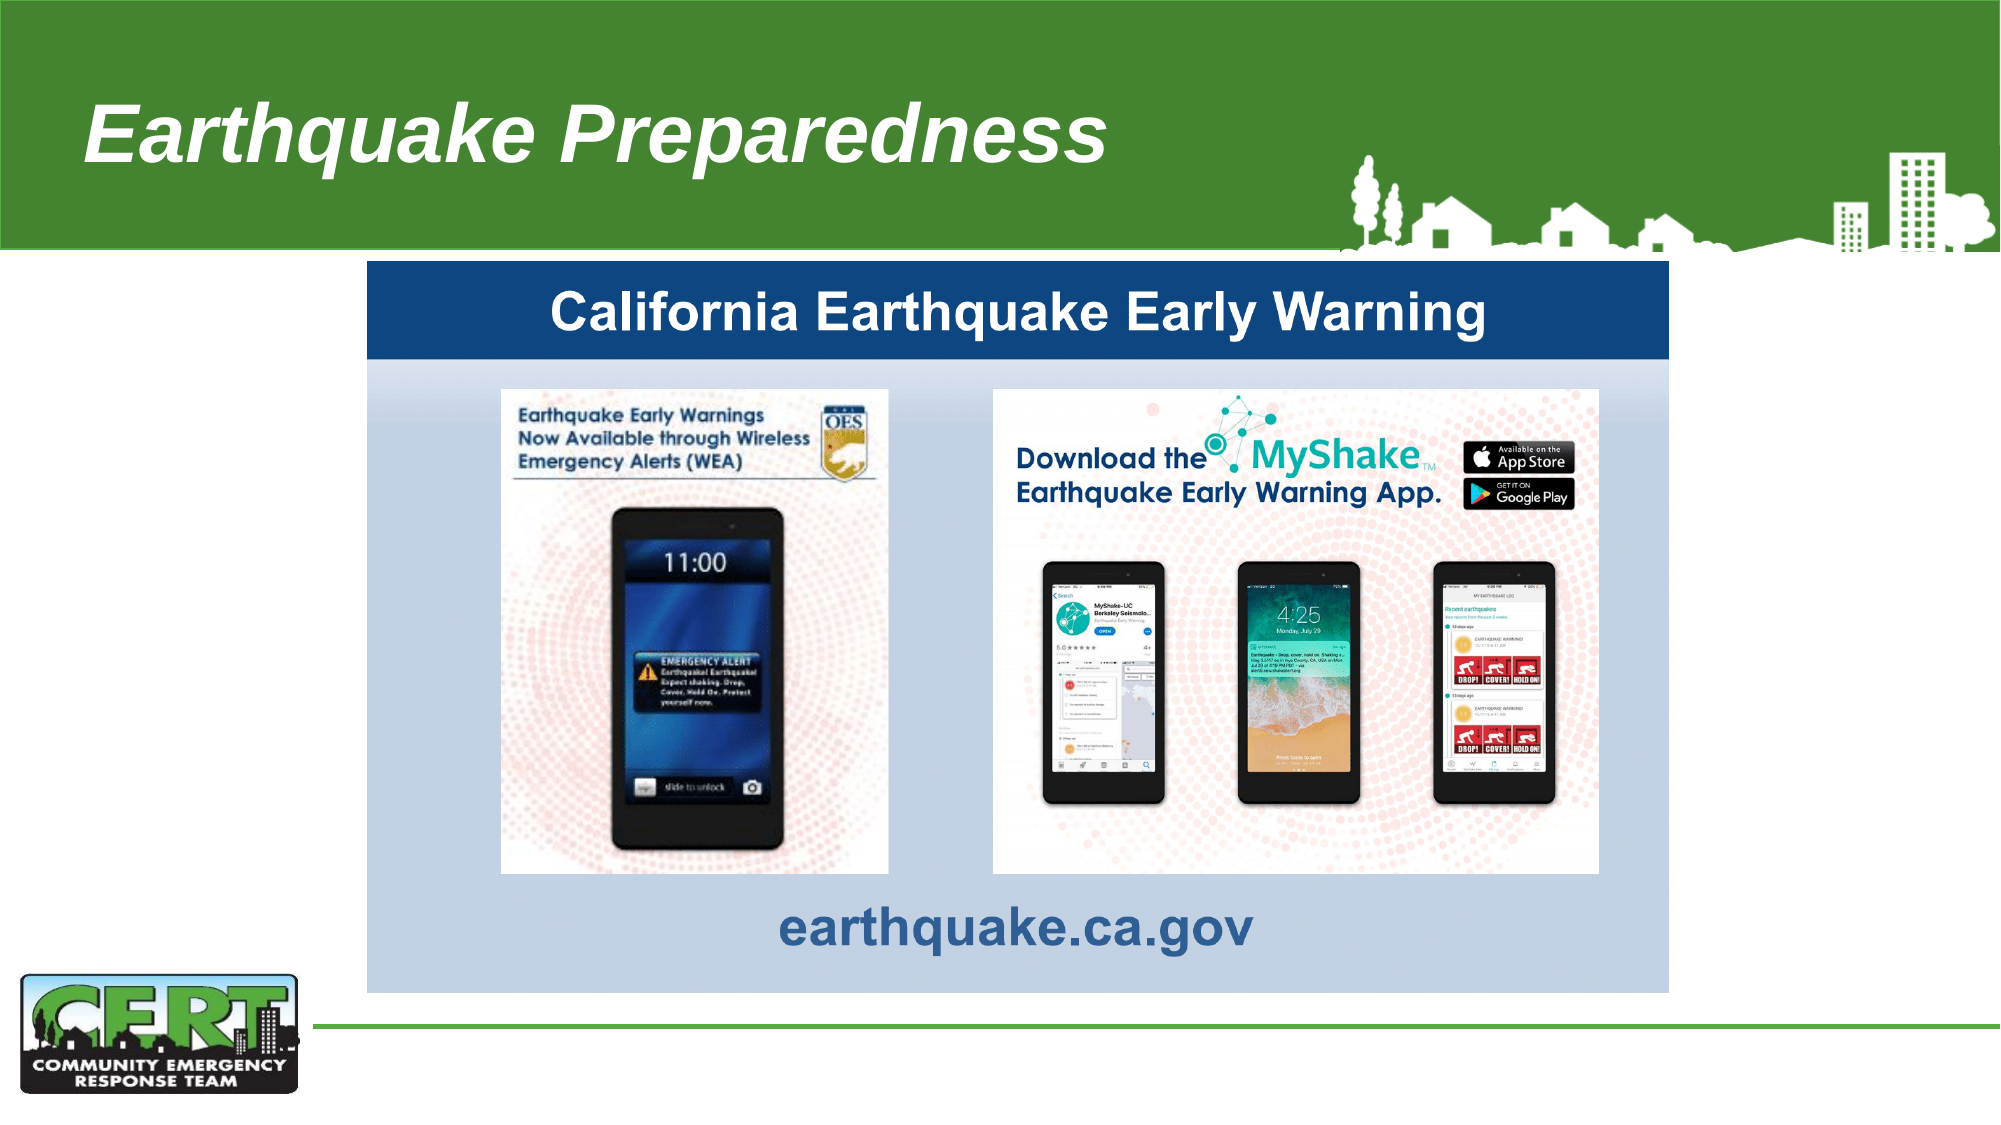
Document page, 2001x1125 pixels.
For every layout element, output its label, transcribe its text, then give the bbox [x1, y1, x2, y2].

picture [367, 261, 1669, 993]
title Earthquake Preparedness [68, 52, 1339, 220]
picture [1340, 145, 2000, 252]
picture [19, 973, 300, 1094]
